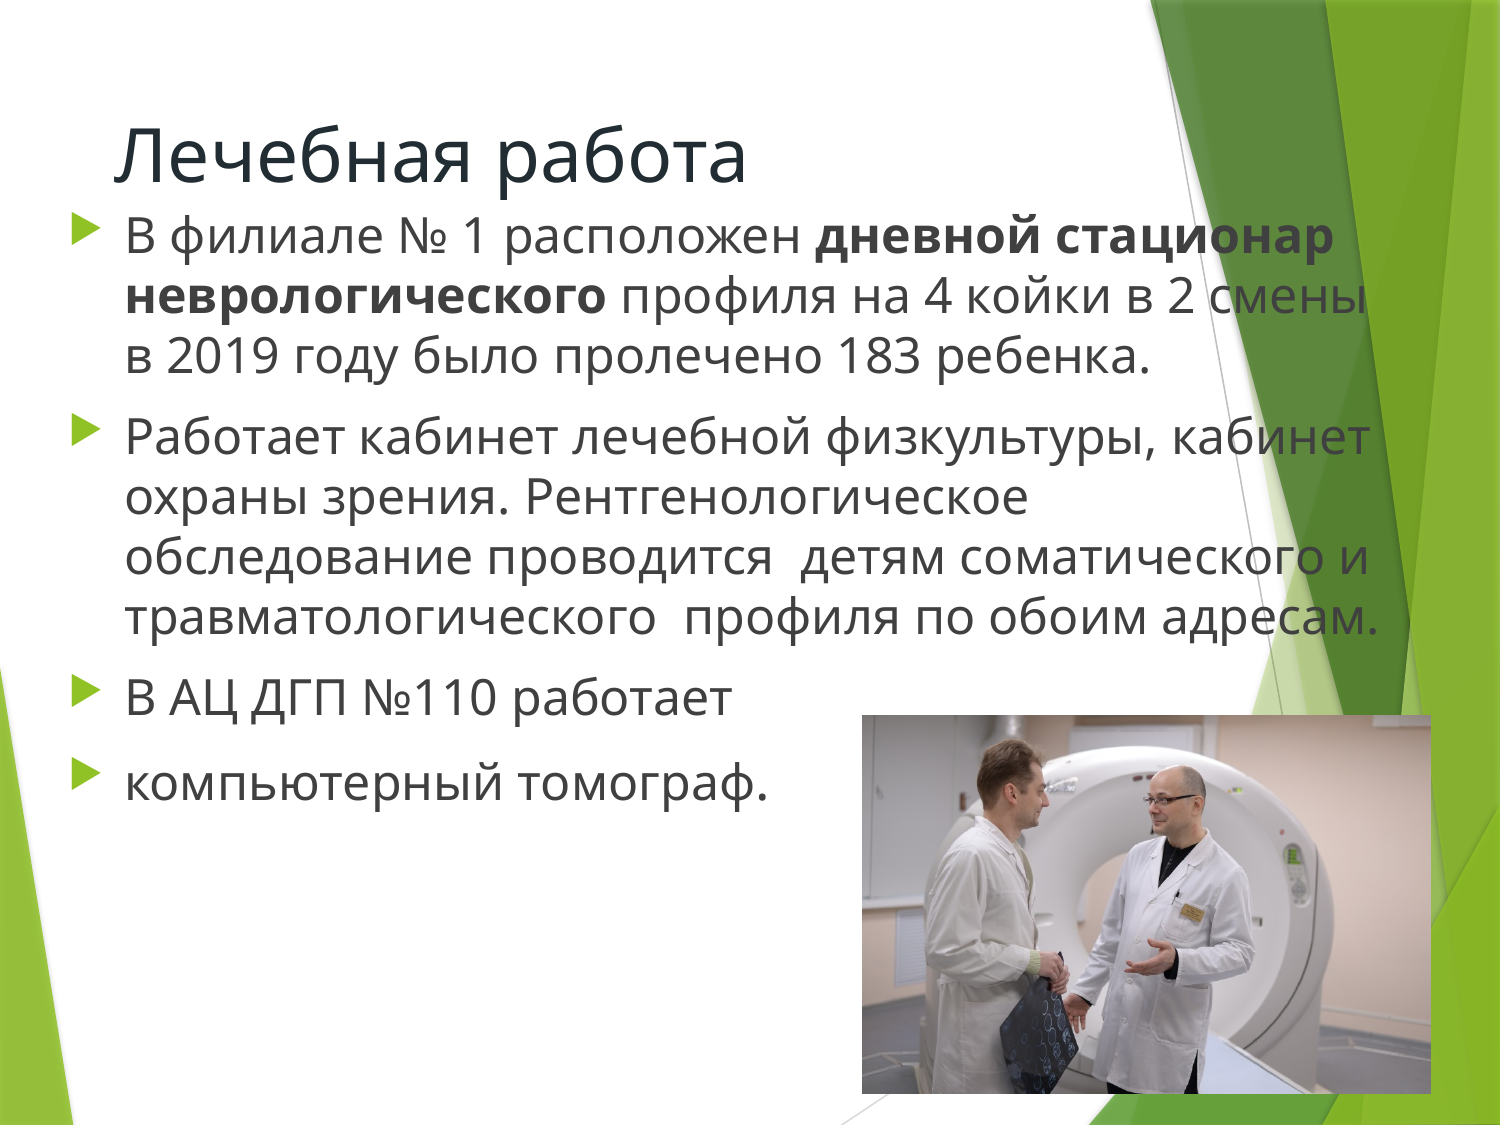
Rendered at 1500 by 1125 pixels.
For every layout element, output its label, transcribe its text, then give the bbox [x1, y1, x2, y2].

title Лечебная работа [99, 99, 1142, 196]
list В филиале № 1 расположен дневной стационар неврологического профиля на 4 койки в 2 смены в 2019 году было пролечено 183 ребенка. Работает кабинет лечебной физкультуры, кабинет охраны зрения. Рентгенологическое обследование проводится детям соматического и травматологического профиля по обоим адресам. В АЦ ДГП №110 работает компьютерный томограф. [53, 196, 1400, 939]
picture [861, 715, 1431, 1095]
